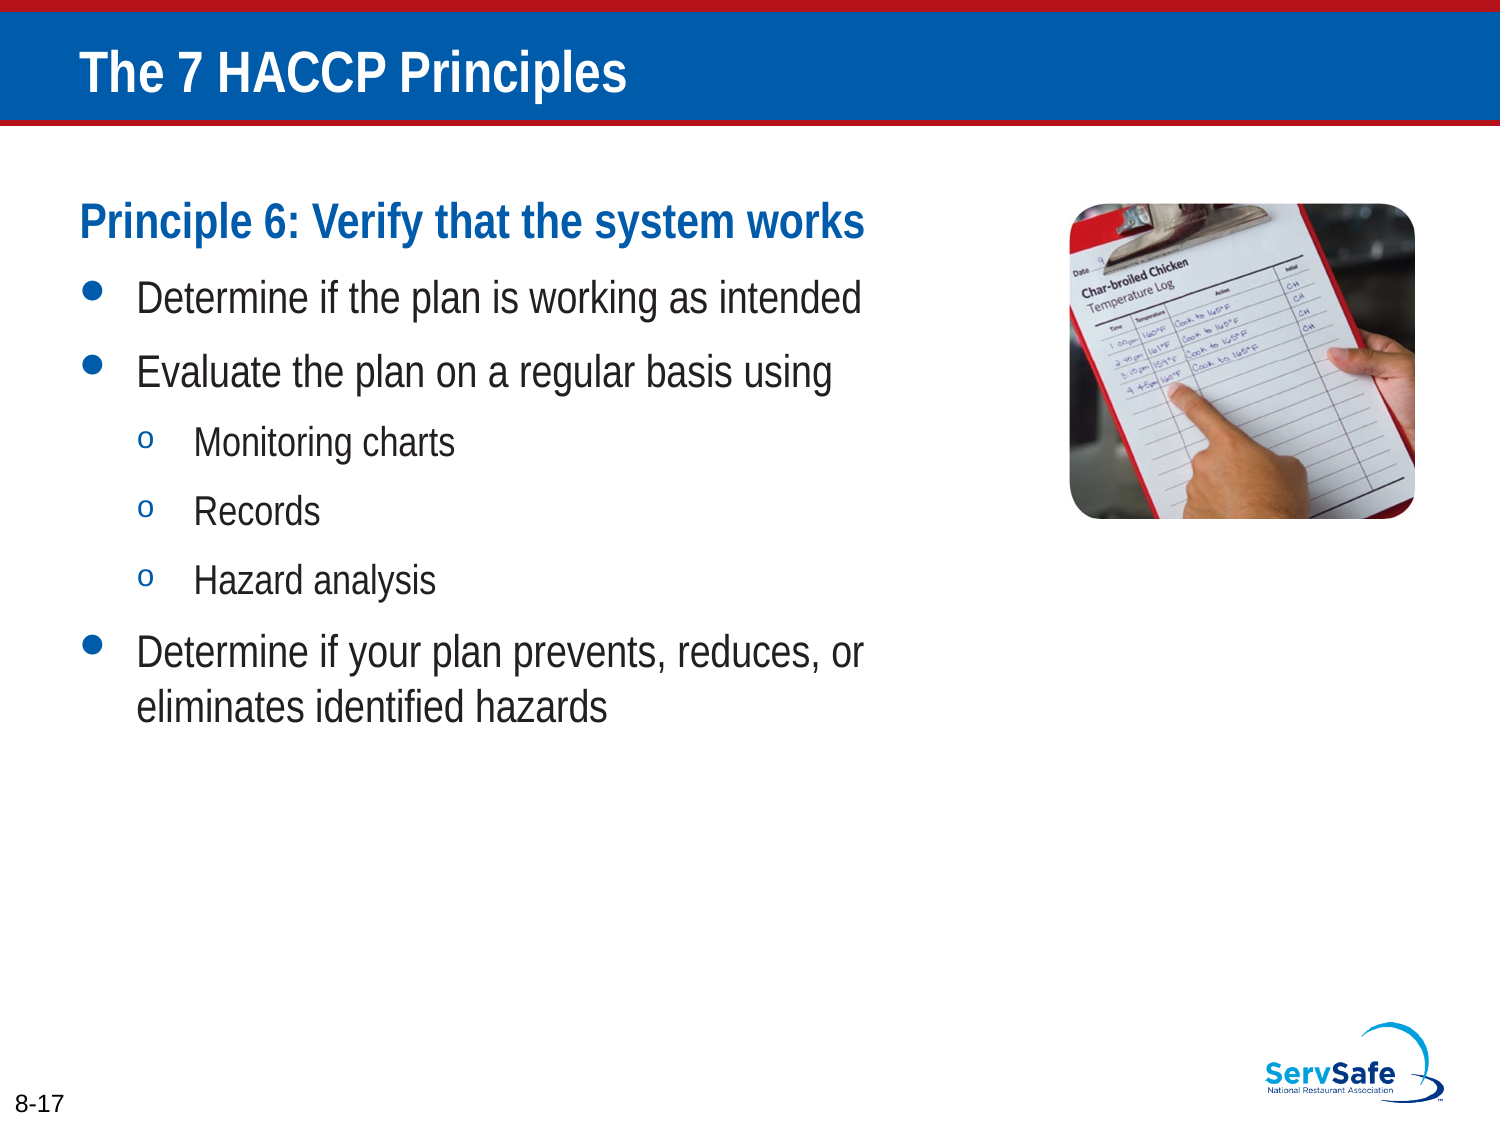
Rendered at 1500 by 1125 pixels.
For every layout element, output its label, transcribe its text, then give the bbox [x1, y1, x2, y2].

picture [1265, 1022, 1444, 1103]
list Principle 6: Verify that the system works Determine if the plan is working as intended Evaluate the plan on a regular basis using Monitoring charts Records Hazard analysis Determine if your plan prevents, reduces, or eliminates identified hazards [64, 187, 964, 805]
text_box 8-17 [0, 1080, 94, 1125]
title The 7 HACCP Principles [64, 26, 1428, 112]
picture [0, 12, 1500, 120]
picture [1069, 203, 1415, 519]
